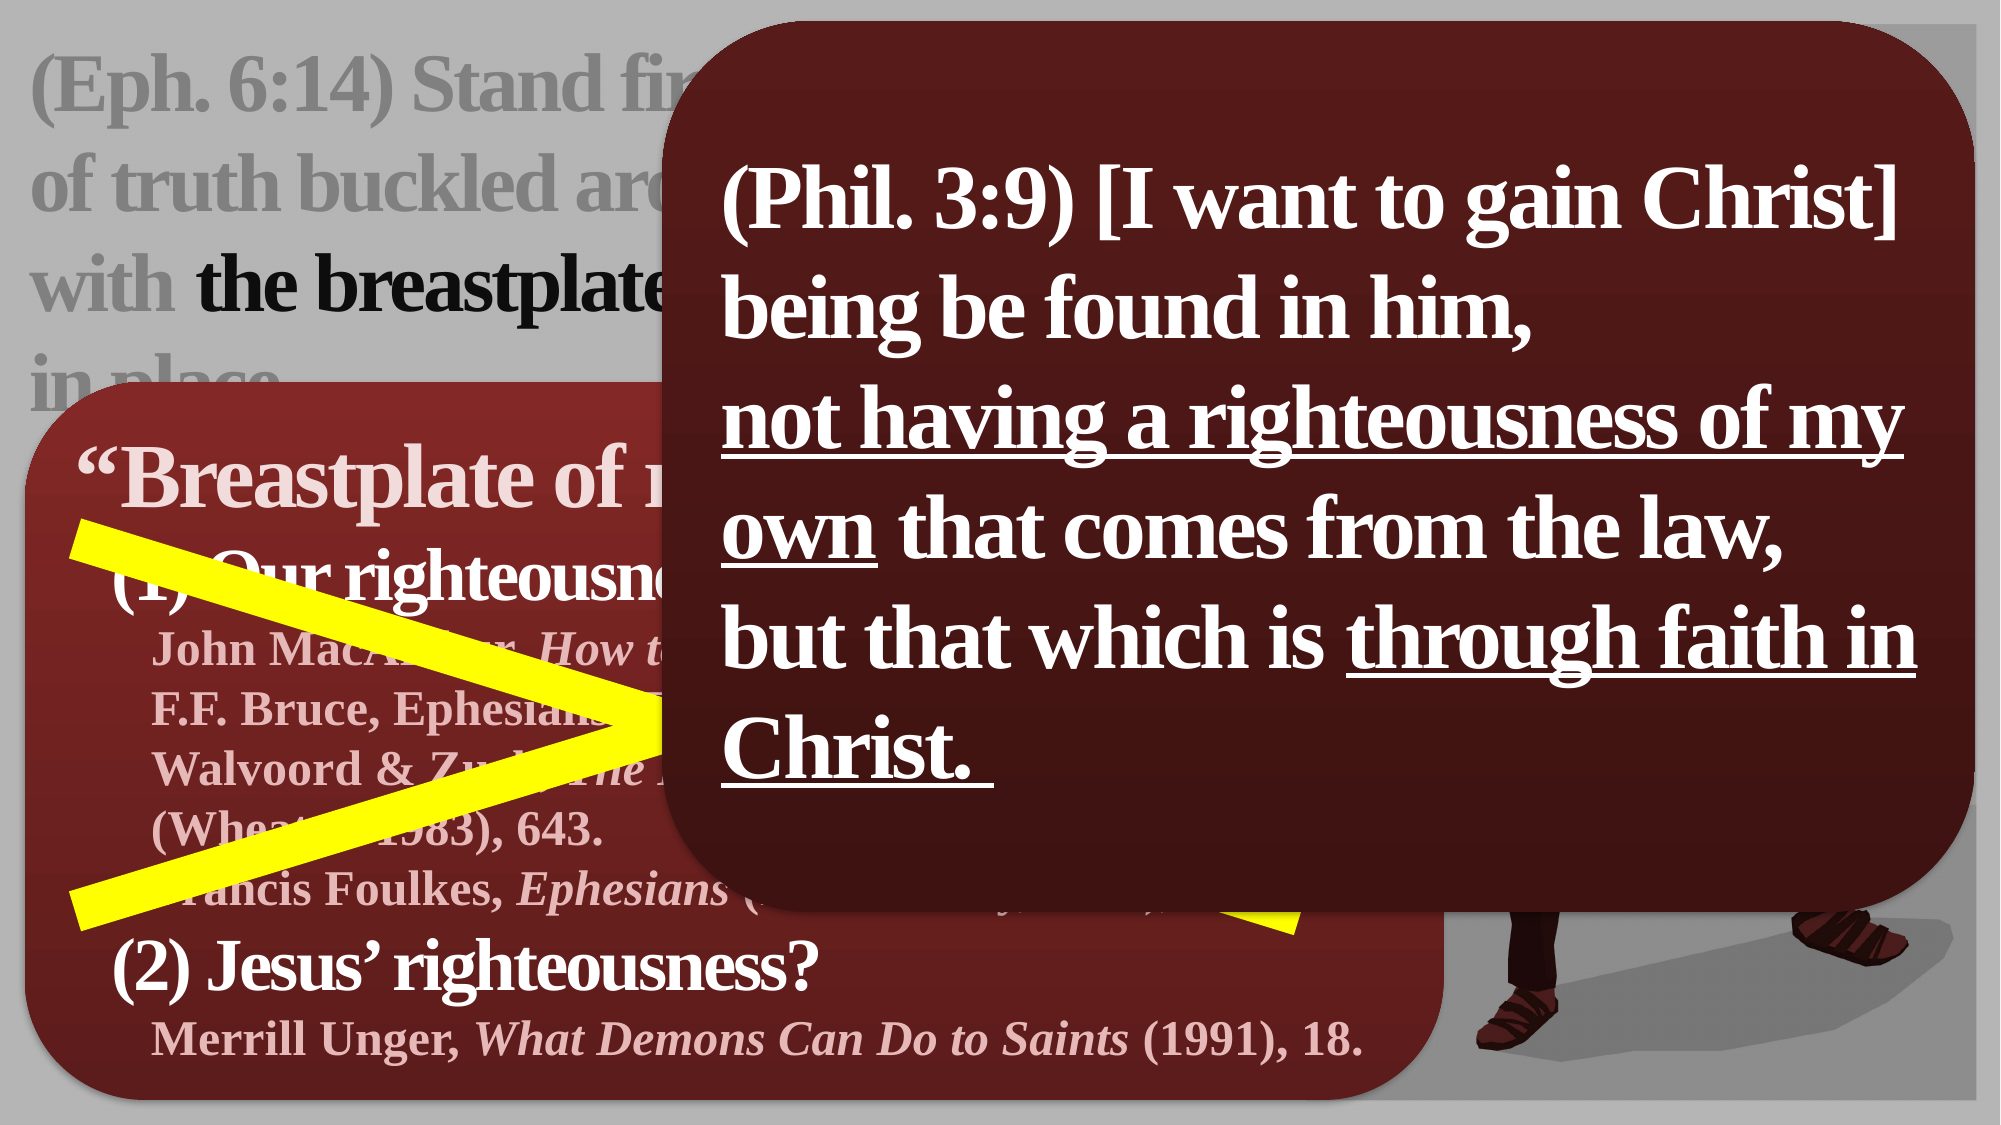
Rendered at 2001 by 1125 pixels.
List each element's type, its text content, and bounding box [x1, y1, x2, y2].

text_box (Phil. 3:9) [I want to gain Christ] being be found in him, not having a righteousness of my own that comes from the law, but that which is through faith in Christ. [660, 19, 1978, 915]
text_box (Eph. 6:14) Stand firm with the belt of truth buckled around your waist, with the breastplate of righteousness in place. [14, 21, 781, 436]
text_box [74, 538, 1301, 912]
picture [0, 0, 2001, 1125]
text_box “Breastplate of righteousness” (1) Our righteousness? John MacArthur, How to Meet the Enemy (1996), 69. F.F. Bruce, Ephesians (Eerdmans, 1984), 408. Walvoord & Zuck, The Bible Knowledge Commentary (Wheaton 1983), 643. Francis Foulkes, Ephesians (InterVarsity, 1989), 180. (2) Jesus’ righteousness? Merrill Unger, What Demons Can Do to Saints (1991), 18. [22, 379, 1446, 1103]
